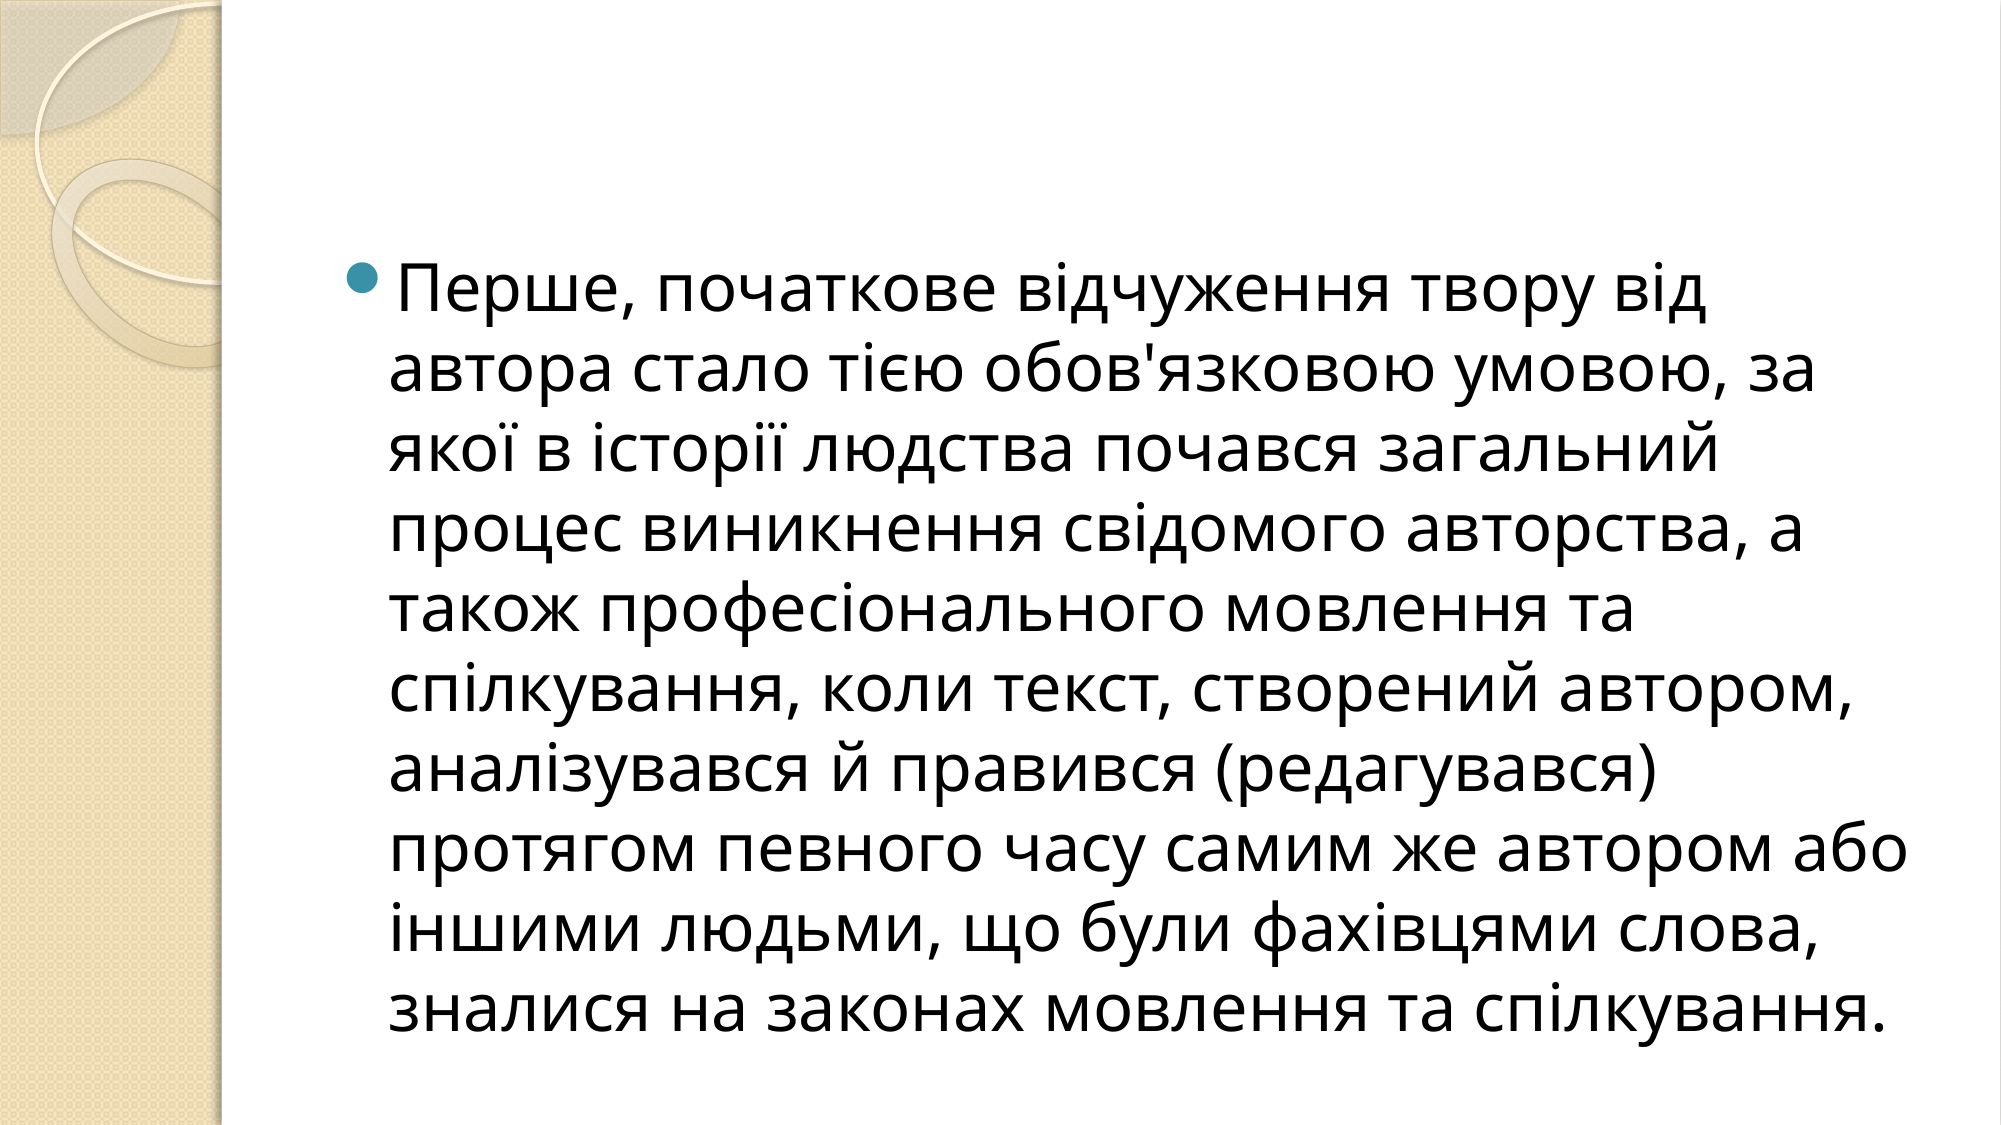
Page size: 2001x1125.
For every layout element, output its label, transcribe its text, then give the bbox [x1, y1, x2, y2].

list Перше, початкове відчуження твору від автора стало тією обов'язковою умовою, за якої в історії людства почався загальний процес виникнення свідомого авторства, а також професіонального мовлення та спілкування, коли текст, створений автором, аналізувався й правився (редагувався) протягом певного часу самим же автором або іншими людьми, що були фахівцями слова, зналися на законах мовлення та спілкування. [313, 237, 1954, 1025]
